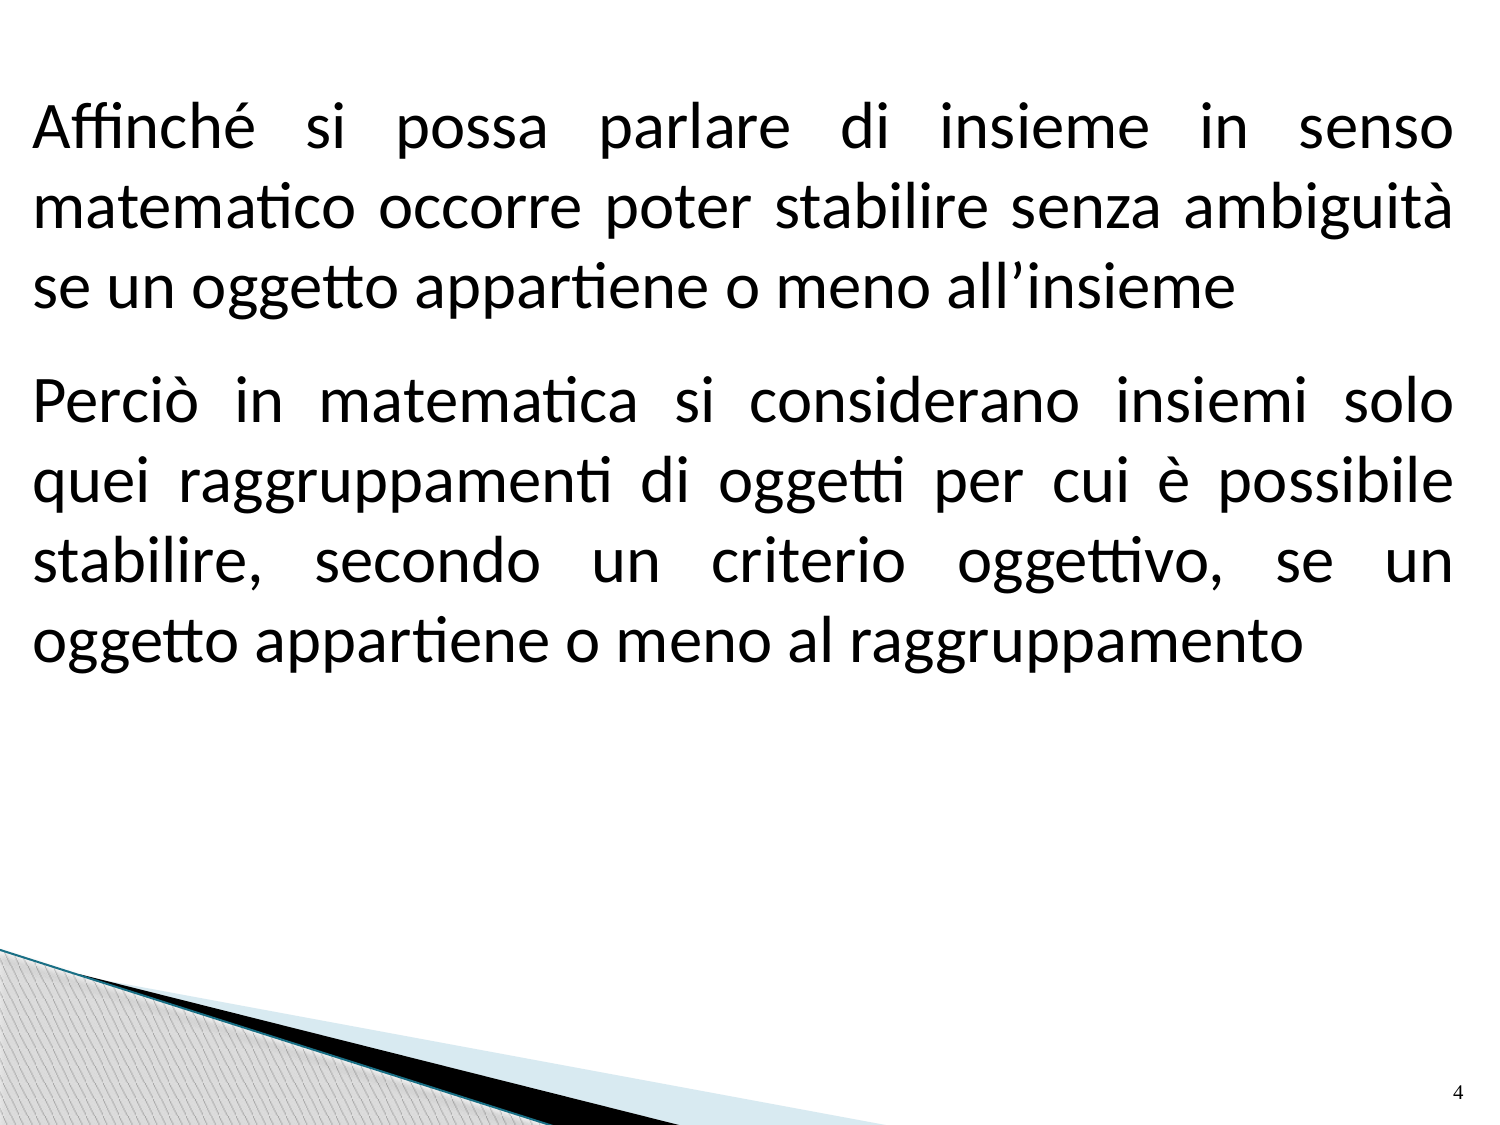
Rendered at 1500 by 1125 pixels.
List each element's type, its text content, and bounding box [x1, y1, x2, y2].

text_box Affinché si possa parlare di insieme in senso matematico occorre poter stabilire senza ambiguità se un oggetto appartiene o meno all’insieme Perciò in matematica si considerano insiemi solo quei raggruppamenti di oggetti per cui è possibile stabilire, secondo un criterio oggettivo, se un oggetto appartiene o meno al raggruppamento [17, 74, 1471, 683]
slide_number 4 [1418, 1051, 1479, 1112]
